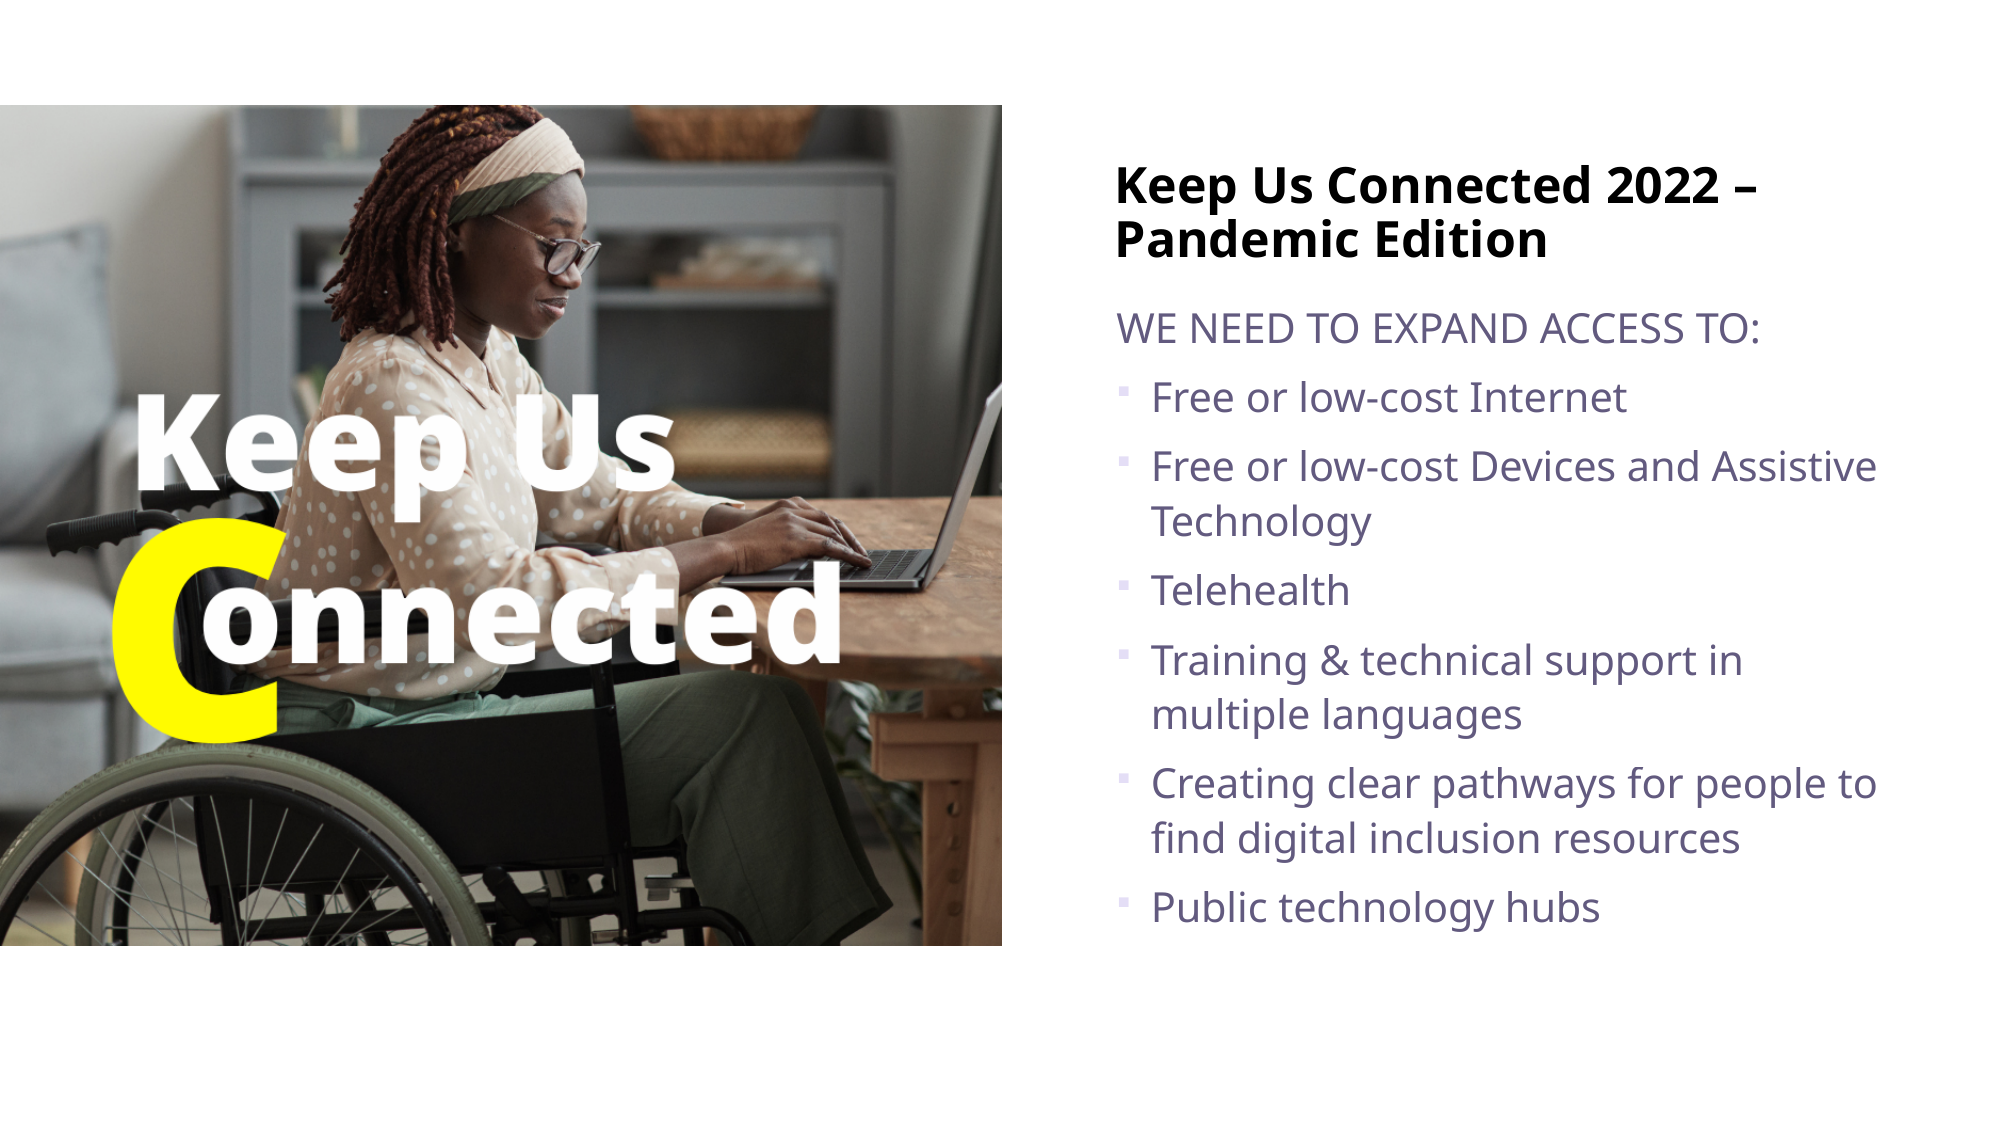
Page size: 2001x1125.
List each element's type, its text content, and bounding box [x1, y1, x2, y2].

list WE NEED TO EXPAND ACCESS TO: Free or low-cost Internet Free or low-cost Devices and Assistive Technology Telehealth Training & technical support in multiple languages Creating clear pathways for people to find digital inclusion resources Public technology hubs [1067, 289, 1921, 946]
title Keep Us Connected 2022 – Pandemic Edition [1099, 105, 1900, 289]
picture [0, 105, 1002, 946]
